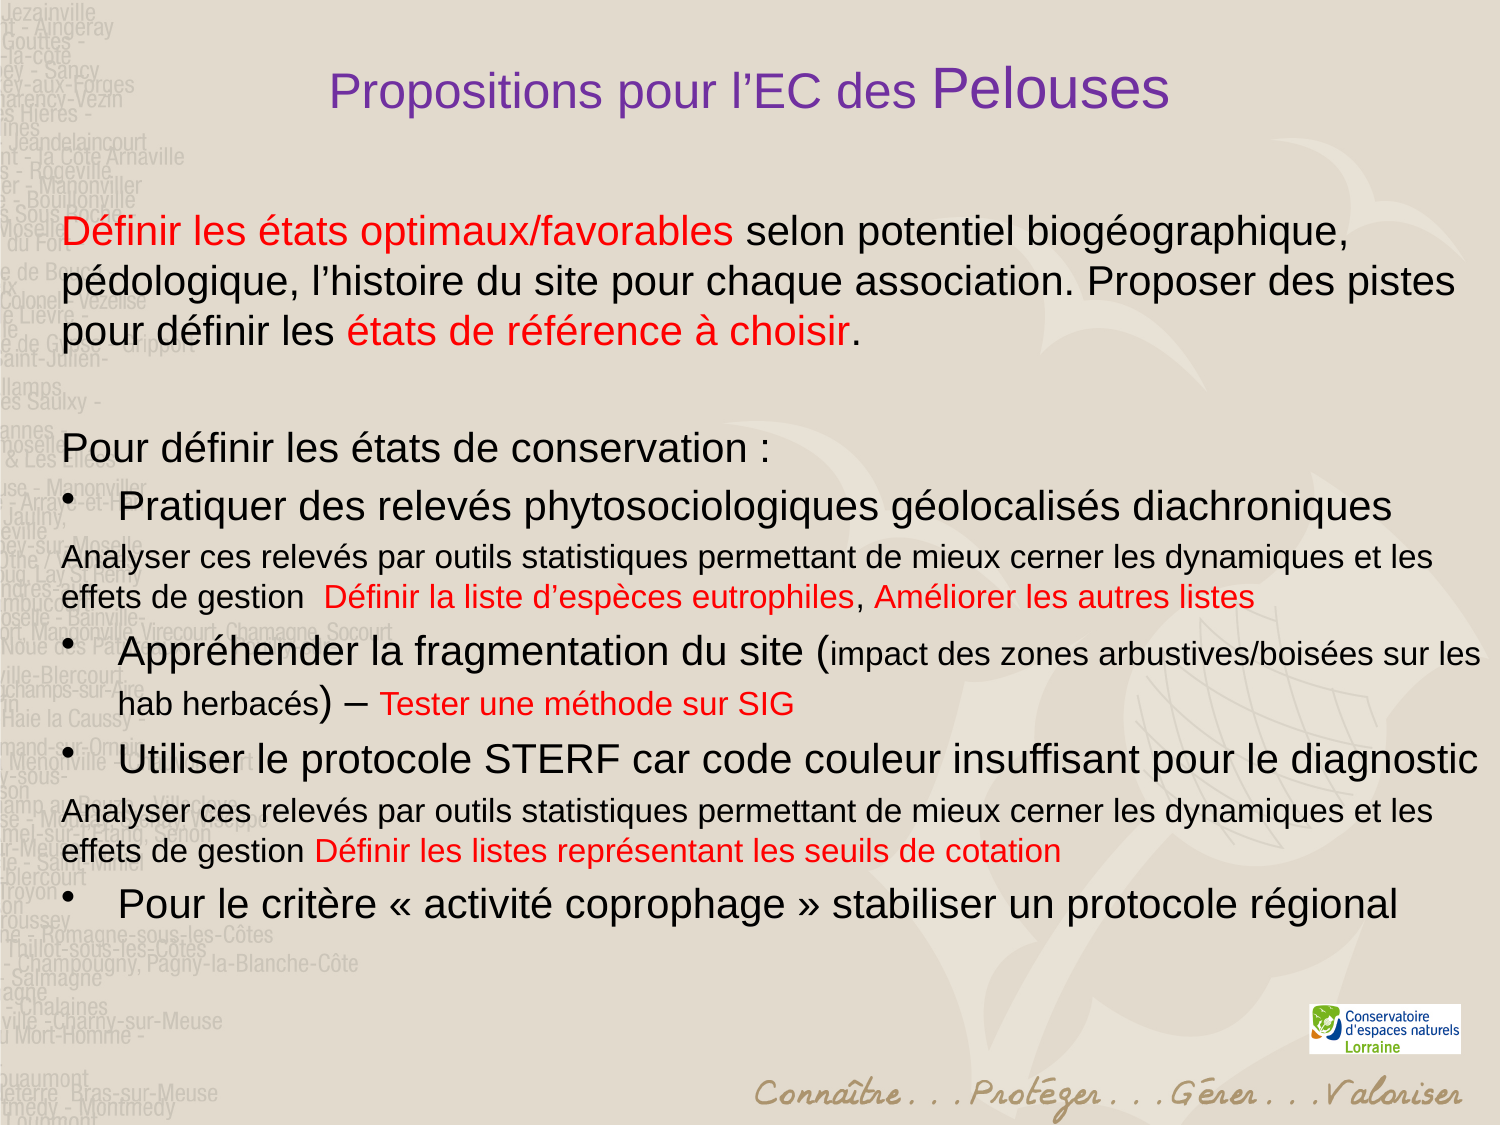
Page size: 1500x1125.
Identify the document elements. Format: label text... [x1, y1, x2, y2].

title Propositions pour l’EC des Pelouses [75, 45, 1425, 126]
list Définir les états optimaux/favorables selon potentiel biogéographique, pédologique, l’histoire du site pour chaque association. Proposer des pistes pour définir les états de référence à choisir. Pour définir les états de conservation : Pratiquer des relevés phytosociologiques géolocalisés diachroniques Analyser ces relevés par outils statistiques permettant de mieux cerner les dynamiques et les effets de gestion Définir la liste d’espèces eutrophiles, Améliorer les autres listes Appréhender la fragmentation du site (impact des zones arbustives/boisées sur les hab herbacés) – Tester une méthode sur SIG Utiliser le protocole STERF car code couleur insuffisant pour le diagnostic Analyser ces relevés par outils statistiques permettant de mieux cerner les dynamiques et les effets de gestion Définir les listes représentant les seuils de cotation Pour le critère « activité coprophage » stabiliser un protocole régional [46, 196, 1499, 981]
picture [0, 0, 1500, 1125]
